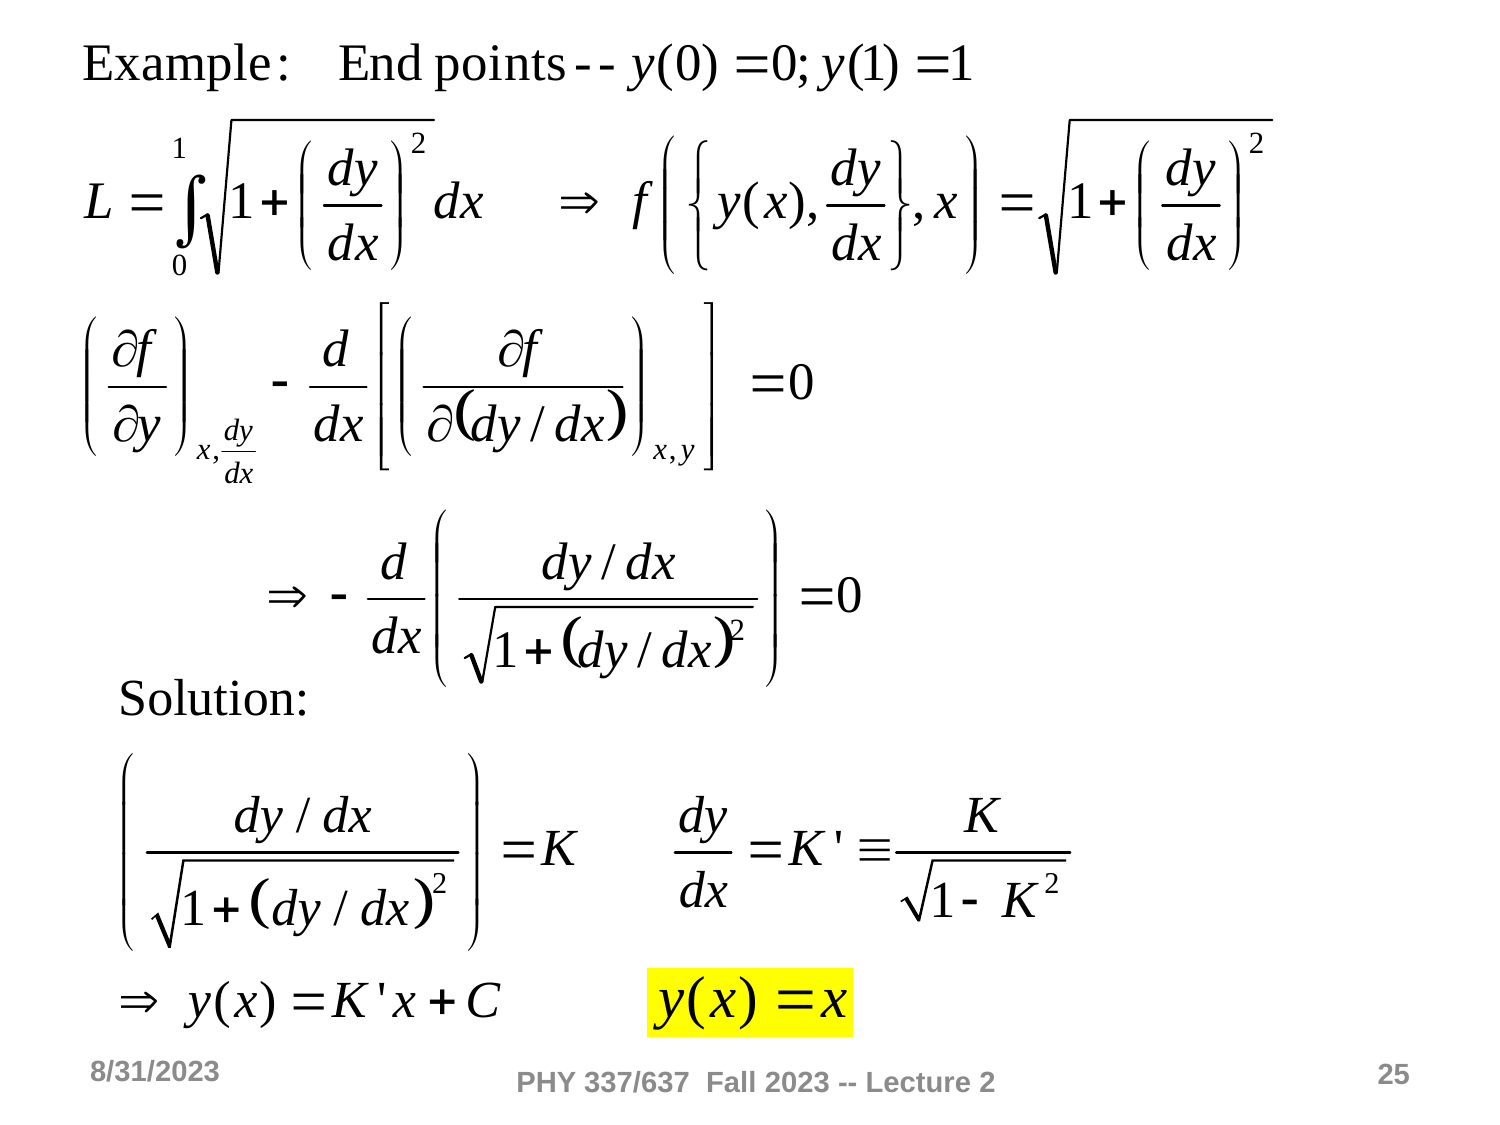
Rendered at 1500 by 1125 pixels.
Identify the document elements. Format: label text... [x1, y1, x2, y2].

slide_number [75, 1040, 425, 1101]
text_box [646, 967, 854, 1037]
footer PHY 337/637 Fall 2023 -- Lecture 2 [487, 1062, 1025, 1100]
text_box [74, 30, 1282, 701]
slide_number 25 [1074, 1042, 1425, 1103]
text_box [115, 671, 1078, 1037]
